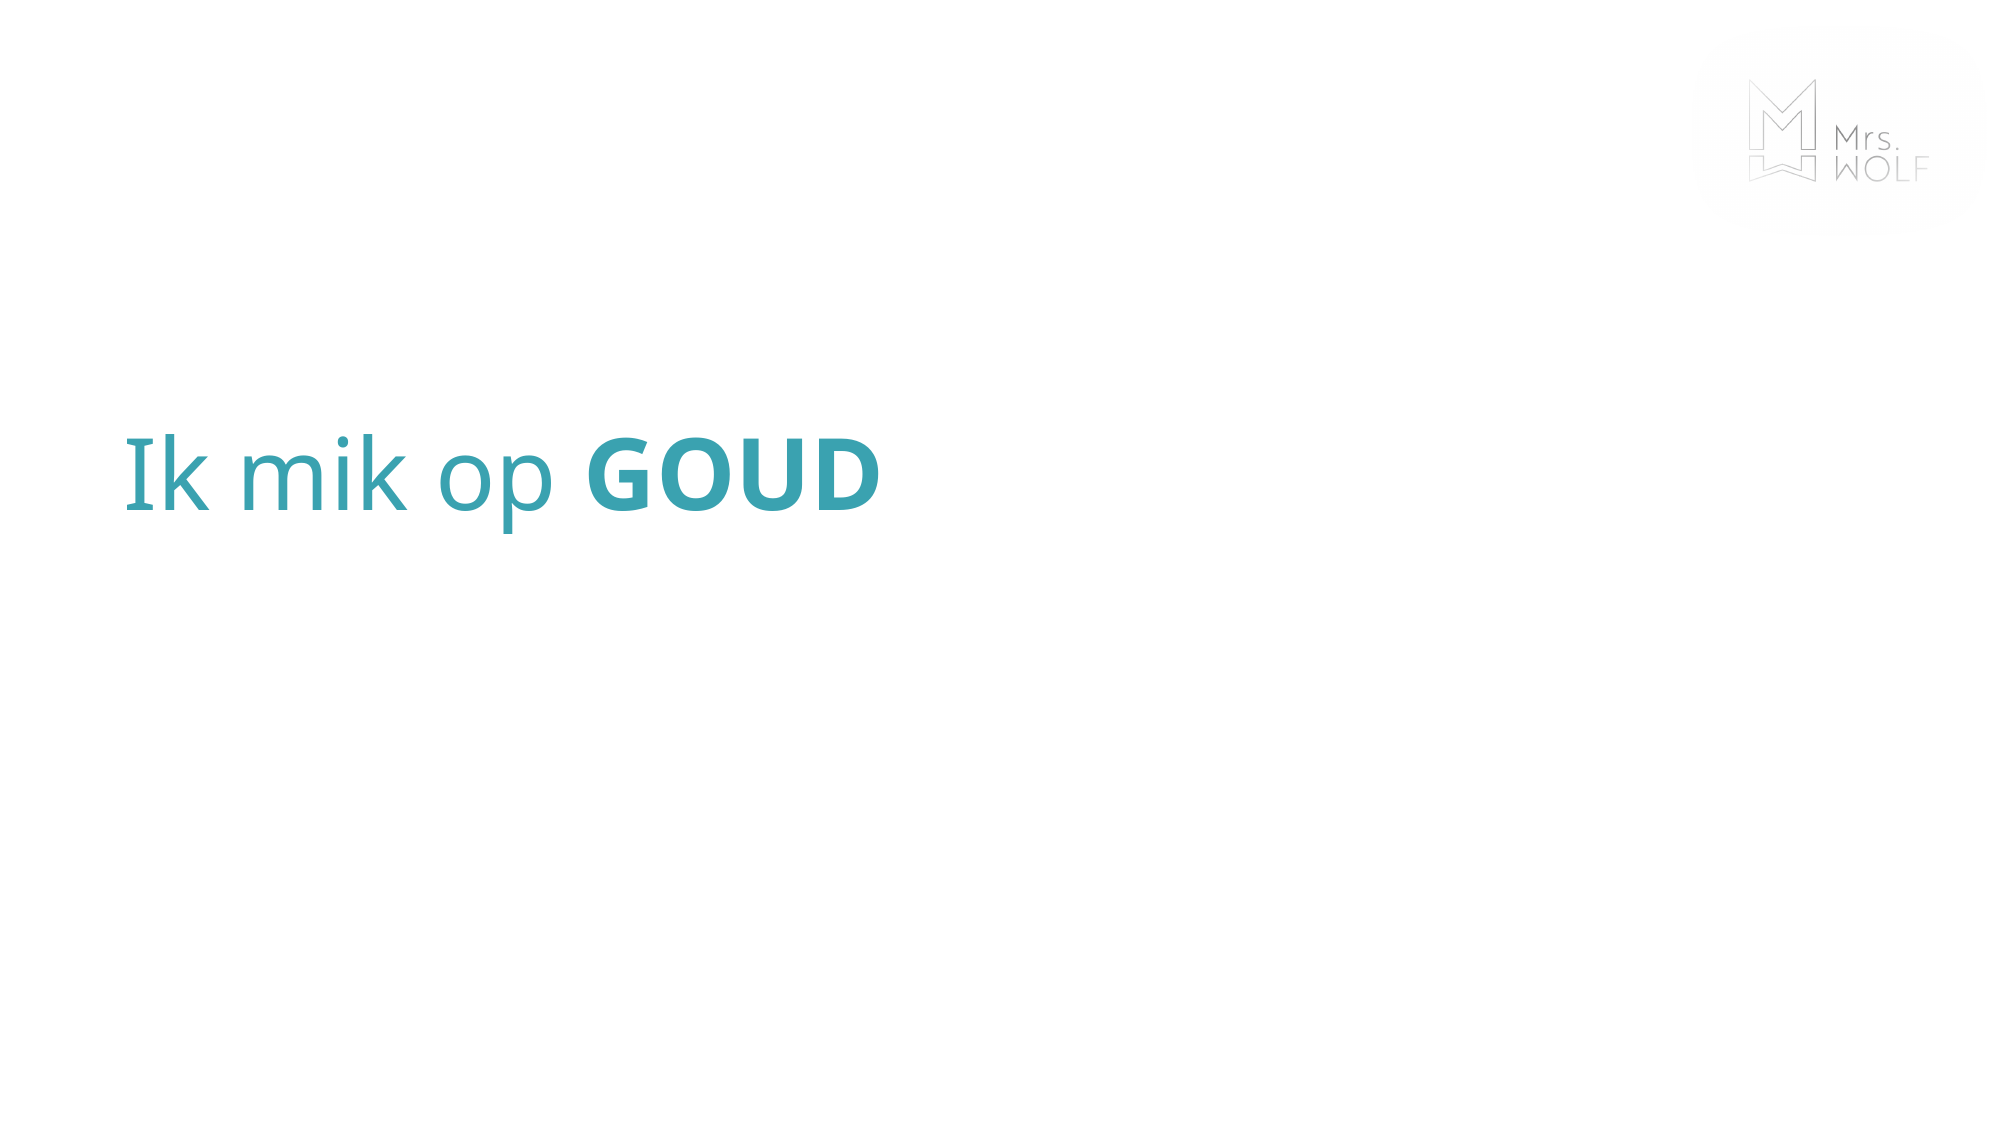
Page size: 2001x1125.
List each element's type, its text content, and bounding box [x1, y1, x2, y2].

title Ik mik op GOUD [108, 369, 1646, 588]
